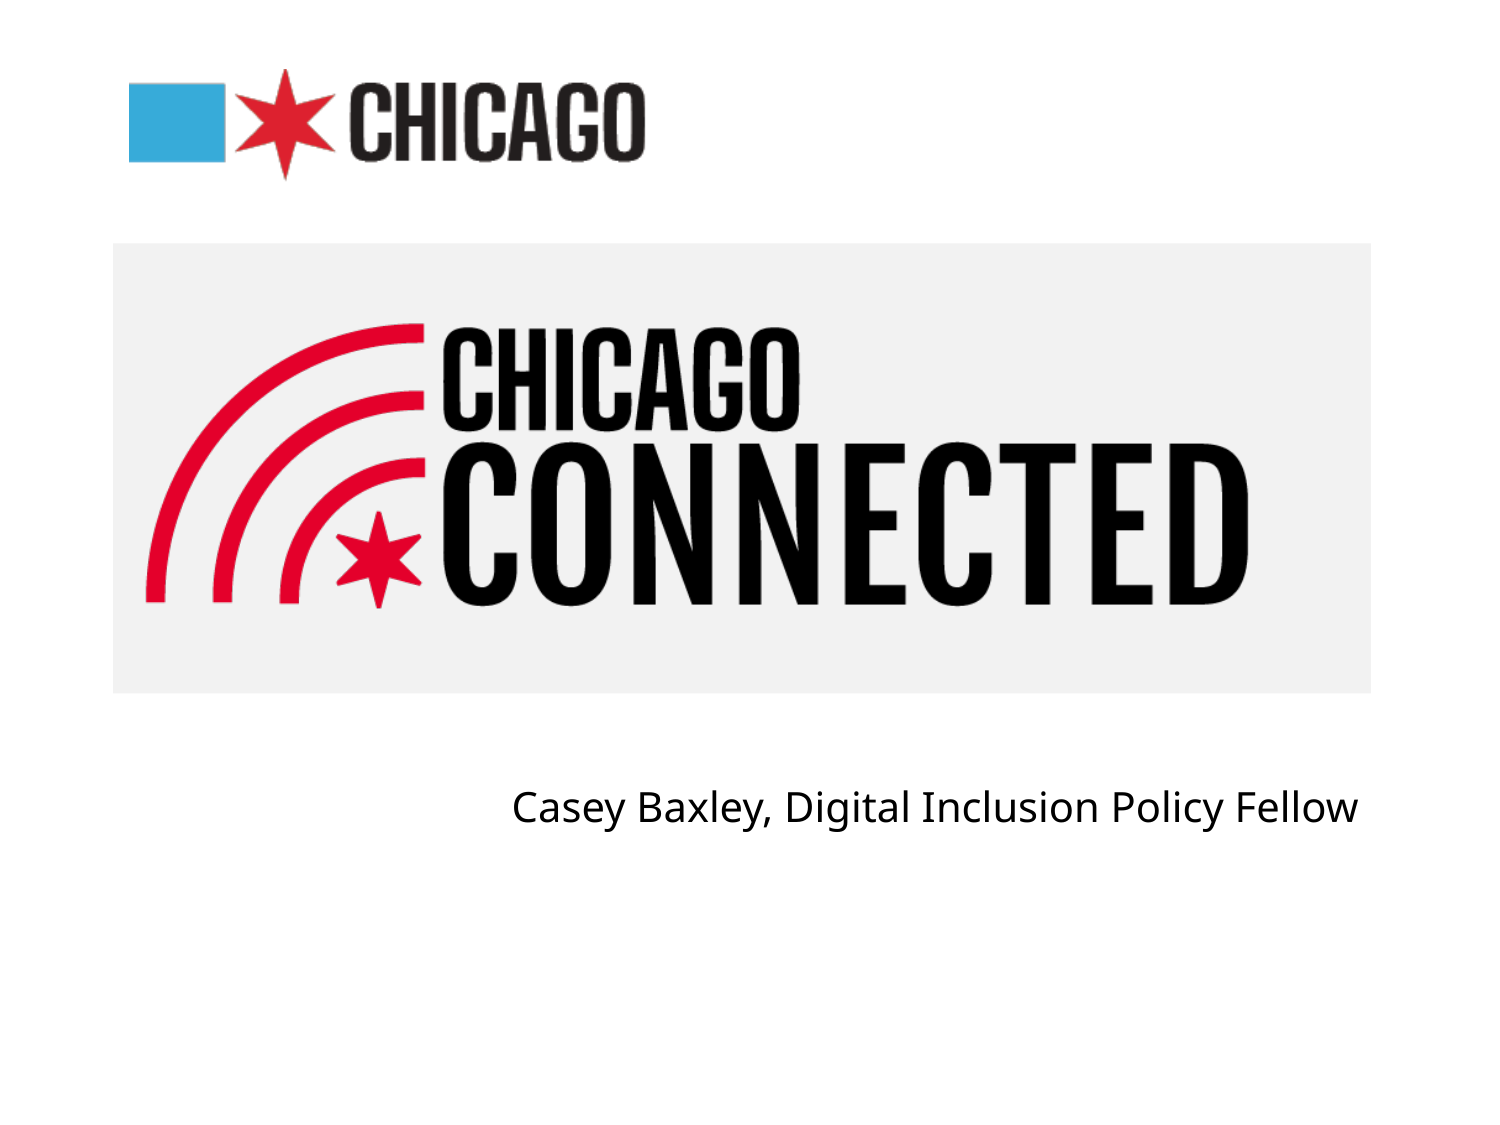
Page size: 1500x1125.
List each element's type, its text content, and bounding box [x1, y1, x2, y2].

subtitle Casey Baxley, Digital Inclusion Policy Fellow [134, 778, 1374, 954]
picture [125, 258, 1384, 679]
picture [129, 69, 653, 186]
